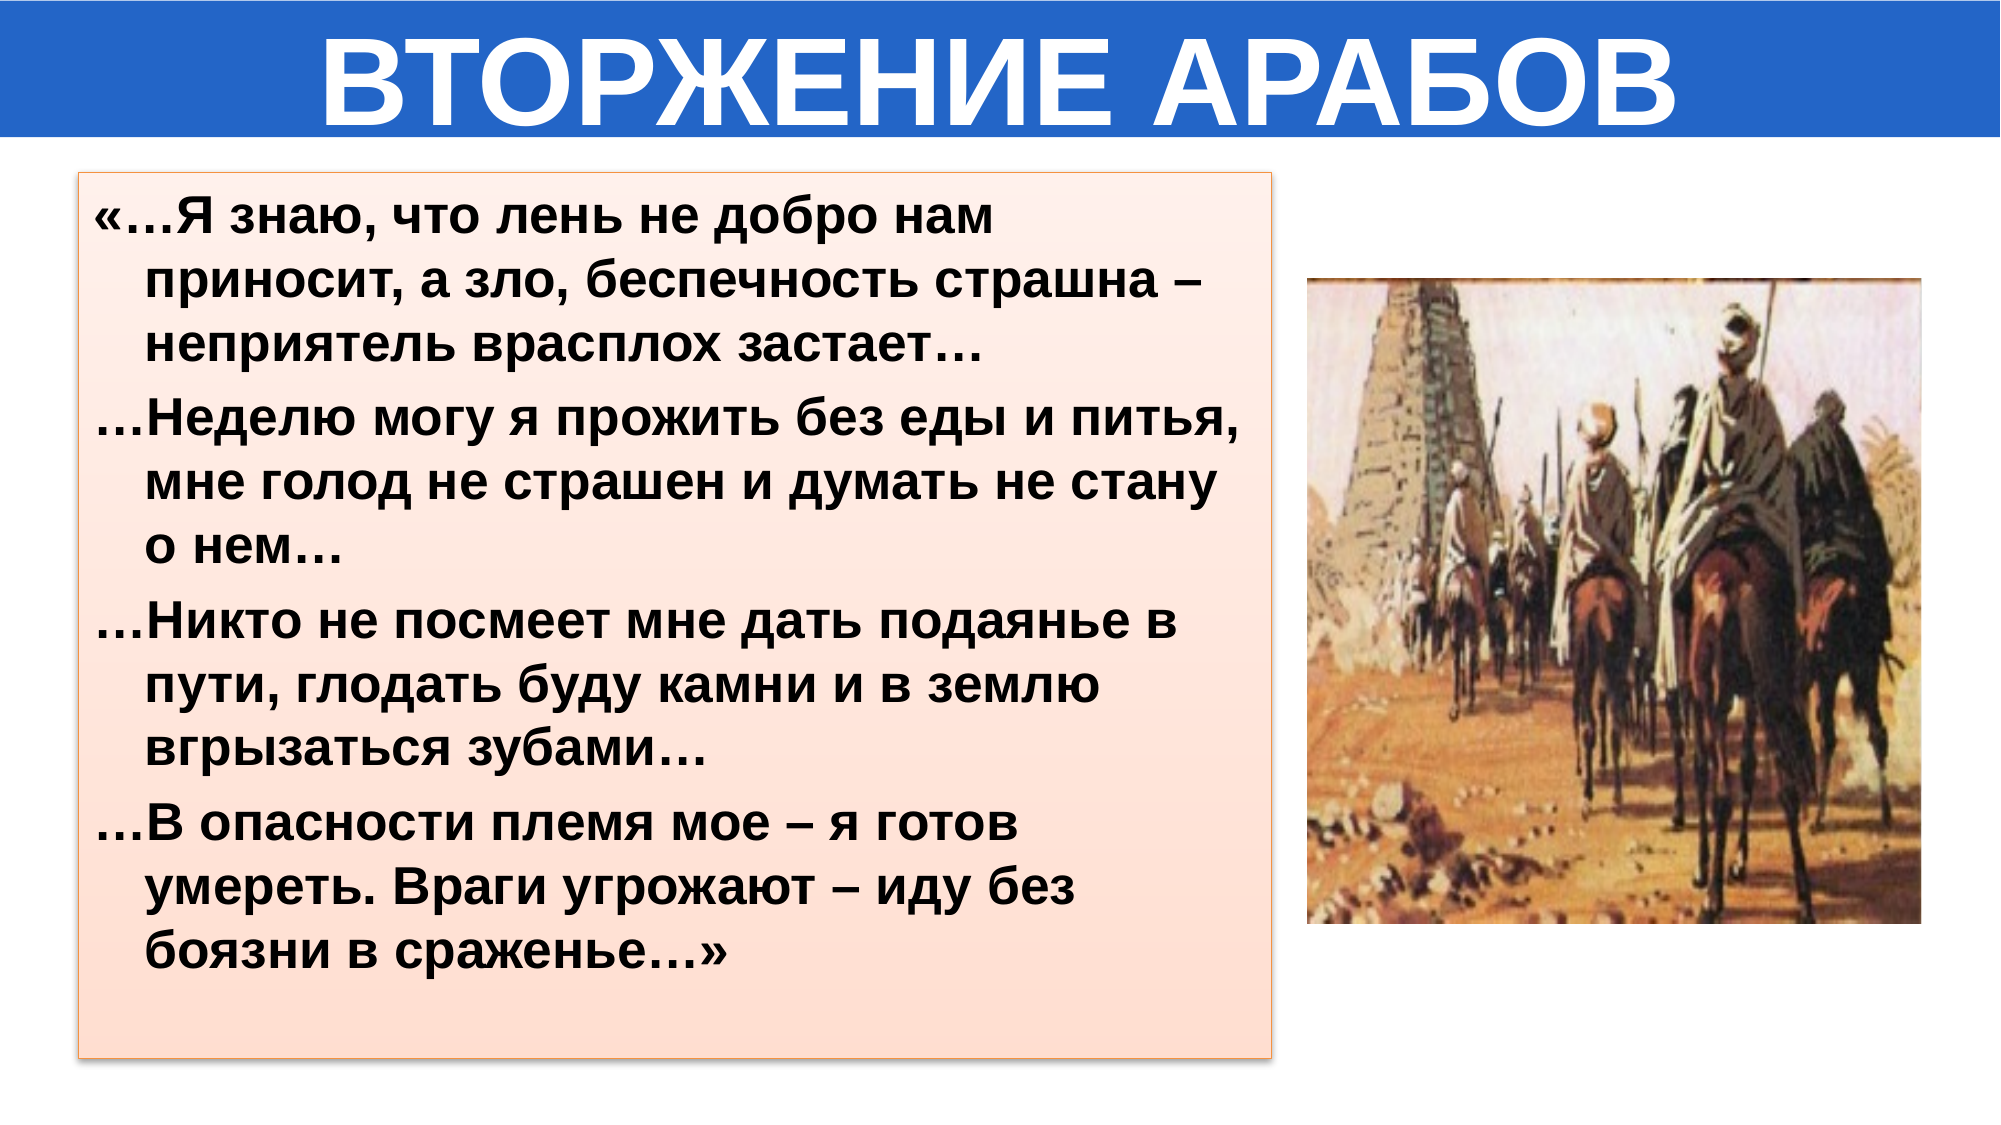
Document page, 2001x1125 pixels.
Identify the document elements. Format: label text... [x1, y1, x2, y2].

picture [1306, 278, 1922, 925]
text_box ВТОРЖЕНИЕ АРАБОВ [0, 0, 2000, 138]
list «…Я знаю, что лень не добро нам приносит, а зло, беспечность страшна – неприятель врасплох застает… …Неделю могу я прожить без еды и питья, мне голод не страшен и думать не стану о нем… …Никто не посмеет мне дать подаянье в пути, глодать буду камни и в землю вгрызаться зубами… …В опасности племя мое – я готов умереть. Враги угрожают – иду без боязни в сраженье…» [78, 172, 1272, 1059]
